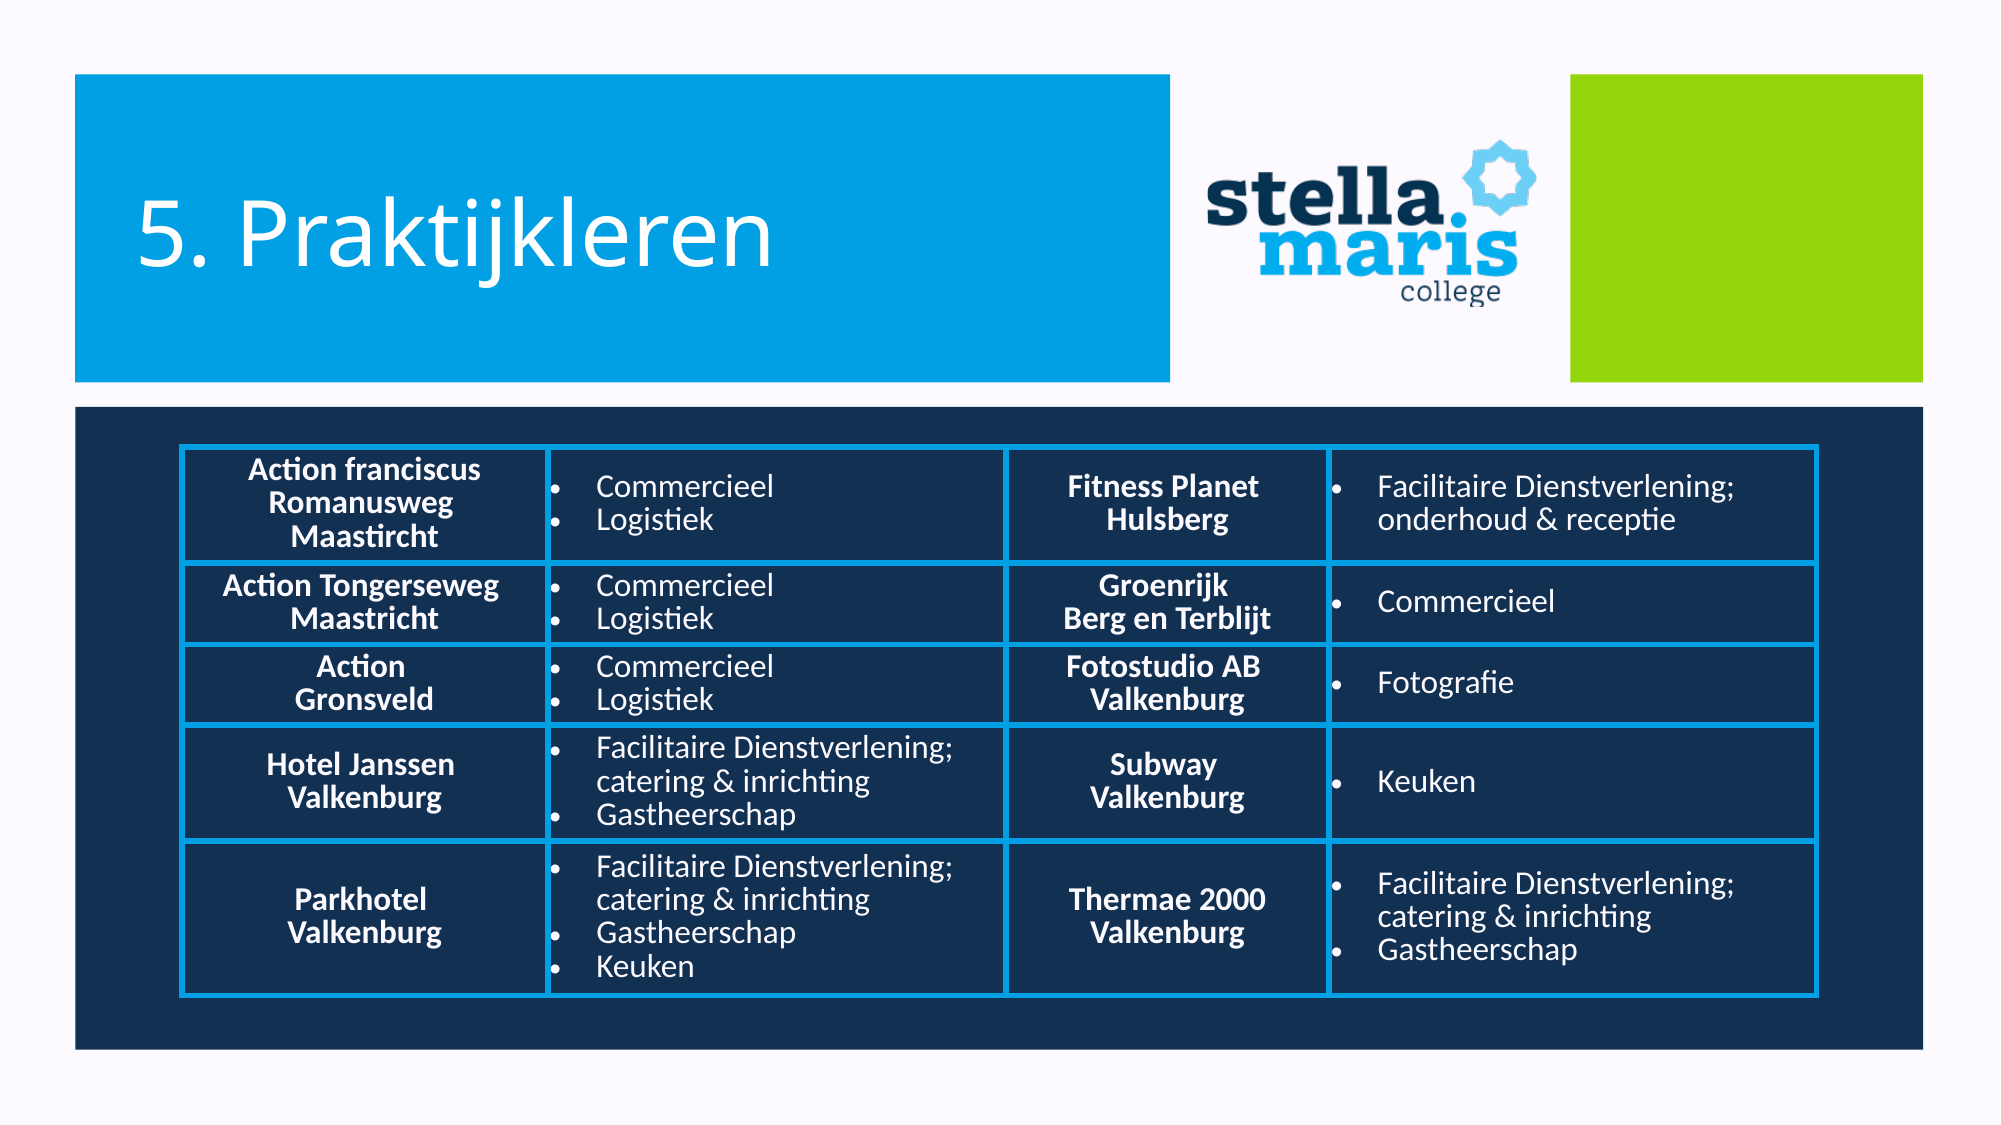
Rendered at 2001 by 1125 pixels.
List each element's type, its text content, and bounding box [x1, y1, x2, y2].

table_cell Parkhotel Valkenburg [185, 844, 545, 993]
text_box [74, 73, 1171, 383]
table_header Action franciscus Romanusweg Maastircht [185, 450, 545, 560]
text_box [1569, 73, 1924, 383]
table_cell Facilitaire Dienstverlening; catering & inrichting Gastheerschap [1332, 844, 1814, 993]
text_box [1193, 75, 1547, 384]
table_cell Subway Valkenburg [1009, 728, 1326, 838]
table_cell Commercieel Logistiek [551, 566, 1003, 642]
table_cell Commercieel Logistiek [551, 647, 1003, 722]
table_header Fitness Planet Hulsberg [1009, 450, 1326, 560]
table_cell Fotostudio AB Valkenburg [1009, 647, 1326, 722]
table_cell Keuken [1332, 728, 1814, 838]
table_cell Fotografie [1332, 647, 1814, 722]
table_header Facilitaire Dienstverlening; onderhoud & receptie [1332, 450, 1814, 560]
table_cell Commercieel [1332, 566, 1814, 642]
text_box [74, 406, 1924, 1051]
table_cell Action Gronsveld [185, 647, 545, 722]
table_cell Facilitaire Dienstverlening; catering & inrichting Gastheerschap Keuken [551, 844, 1003, 993]
table_cell Thermae 2000 Valkenburg [1009, 844, 1326, 993]
title 5. Praktijkleren [120, 120, 1119, 354]
table_cell Action Tongerseweg Maastricht [185, 566, 545, 642]
picture [1207, 139, 1537, 307]
table_cell Hotel Janssen Valkenburg [185, 728, 545, 838]
table_cell Facilitaire Dienstverlening; catering & inrichting Gastheerschap [551, 728, 1003, 838]
table_cell Groenrijk Berg en Terblijt [1009, 566, 1326, 642]
table_header Commercieel Logistiek [551, 450, 1003, 560]
